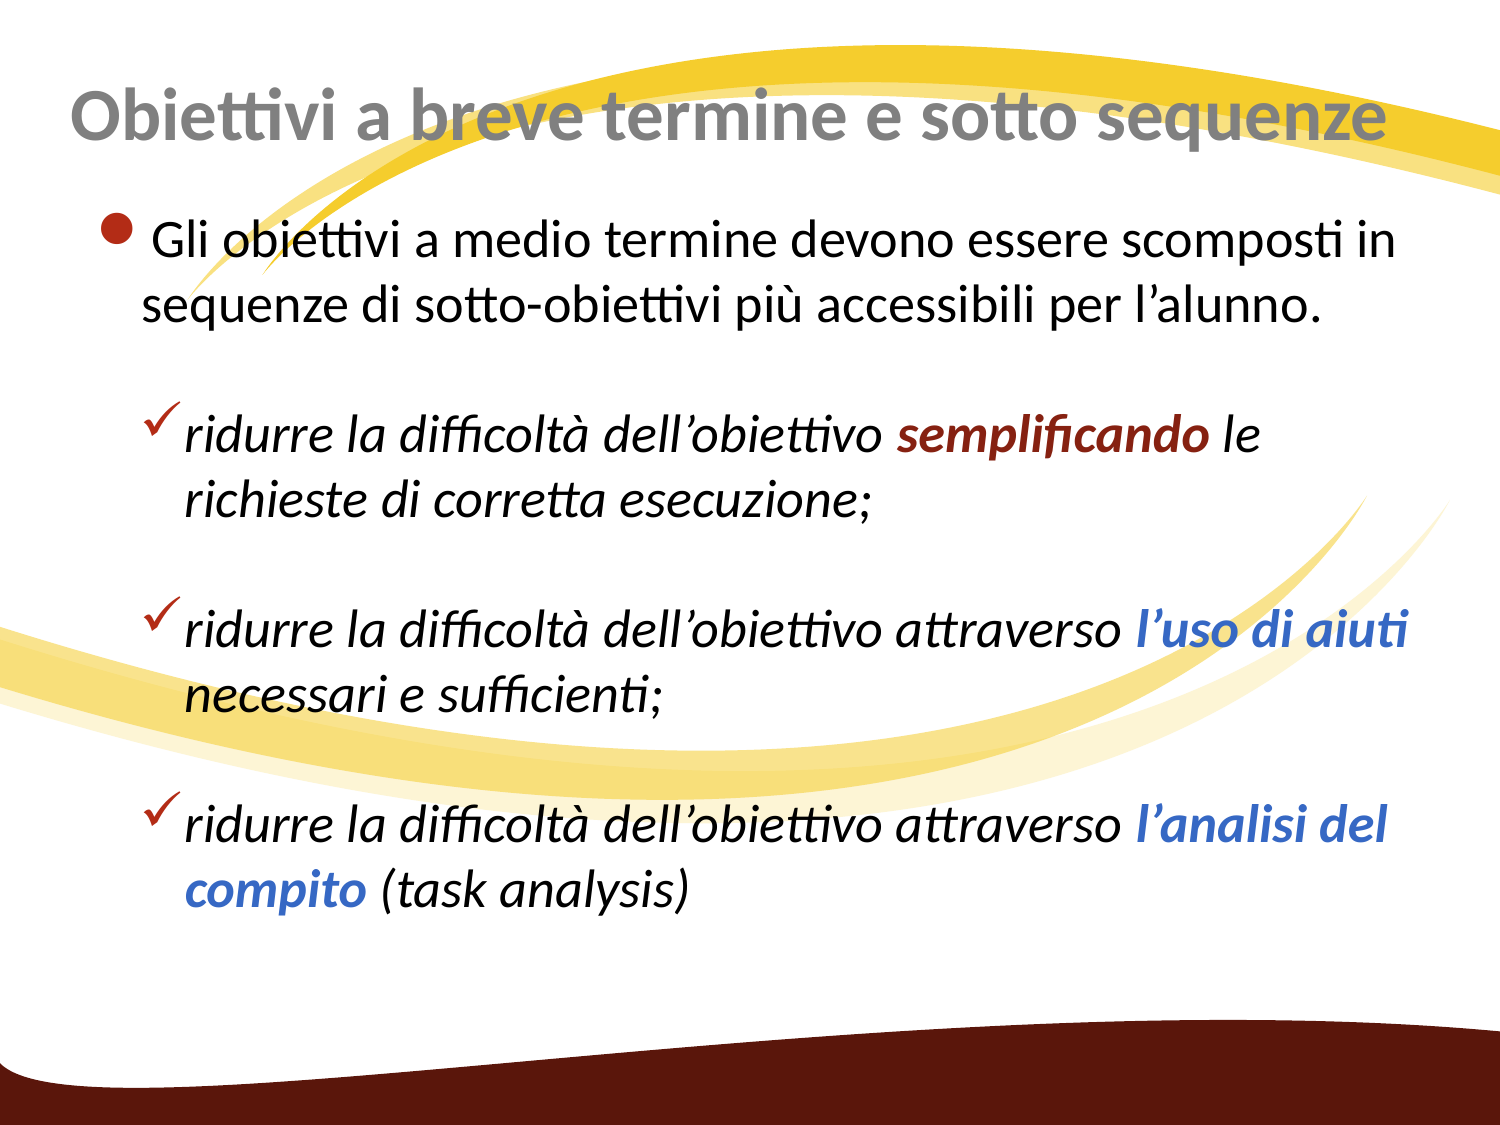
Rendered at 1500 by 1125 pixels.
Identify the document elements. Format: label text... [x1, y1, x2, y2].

text_box Gli obiettivi a medio termine devono essere scomposti in sequenze di sotto-obiettivi più accessibili per l’alunno. ridurre la difficoltà dell’obiettivo semplificando le richieste di corretta esecuzione; ridurre la difficoltà dell’obiettivo attraverso l’uso di aiuti necessari e sufficienti; ridurre la difficoltà dell’obiettivo attraverso l’analisi del compito (task analysis) [81, 196, 1435, 926]
text_box Obiettivi a breve termine e sotto sequenze [55, 58, 1405, 164]
